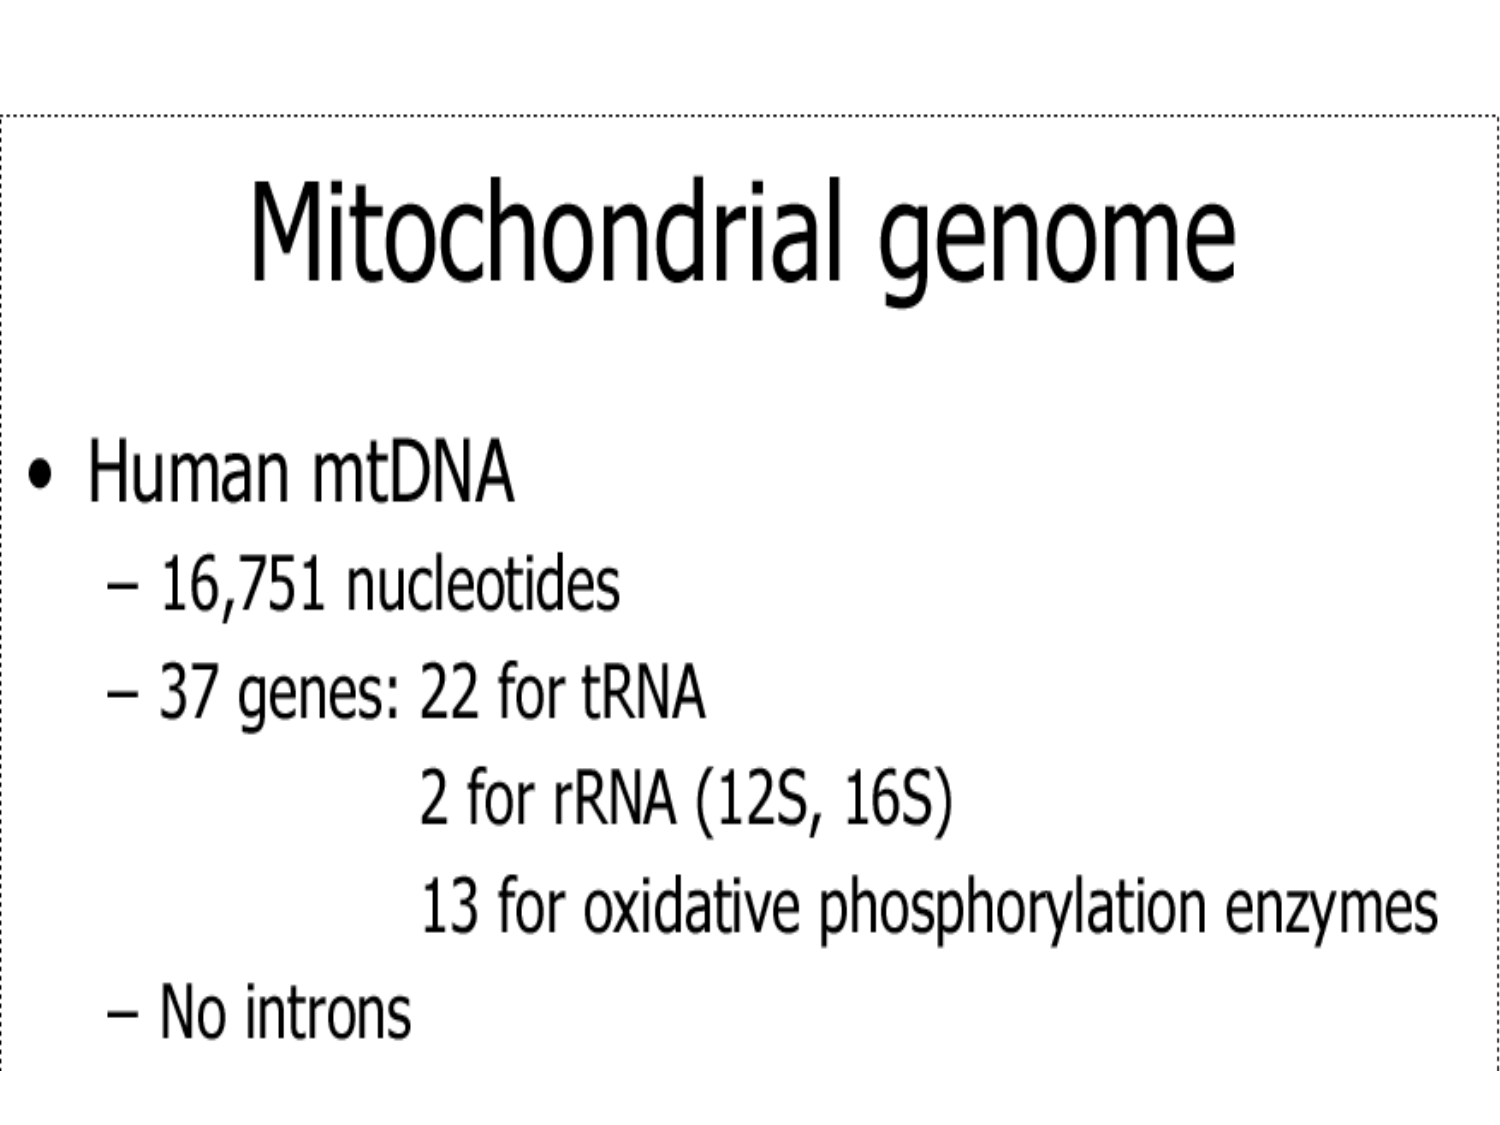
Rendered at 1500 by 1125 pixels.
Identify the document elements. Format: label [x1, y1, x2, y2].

picture [0, 113, 1500, 1071]
